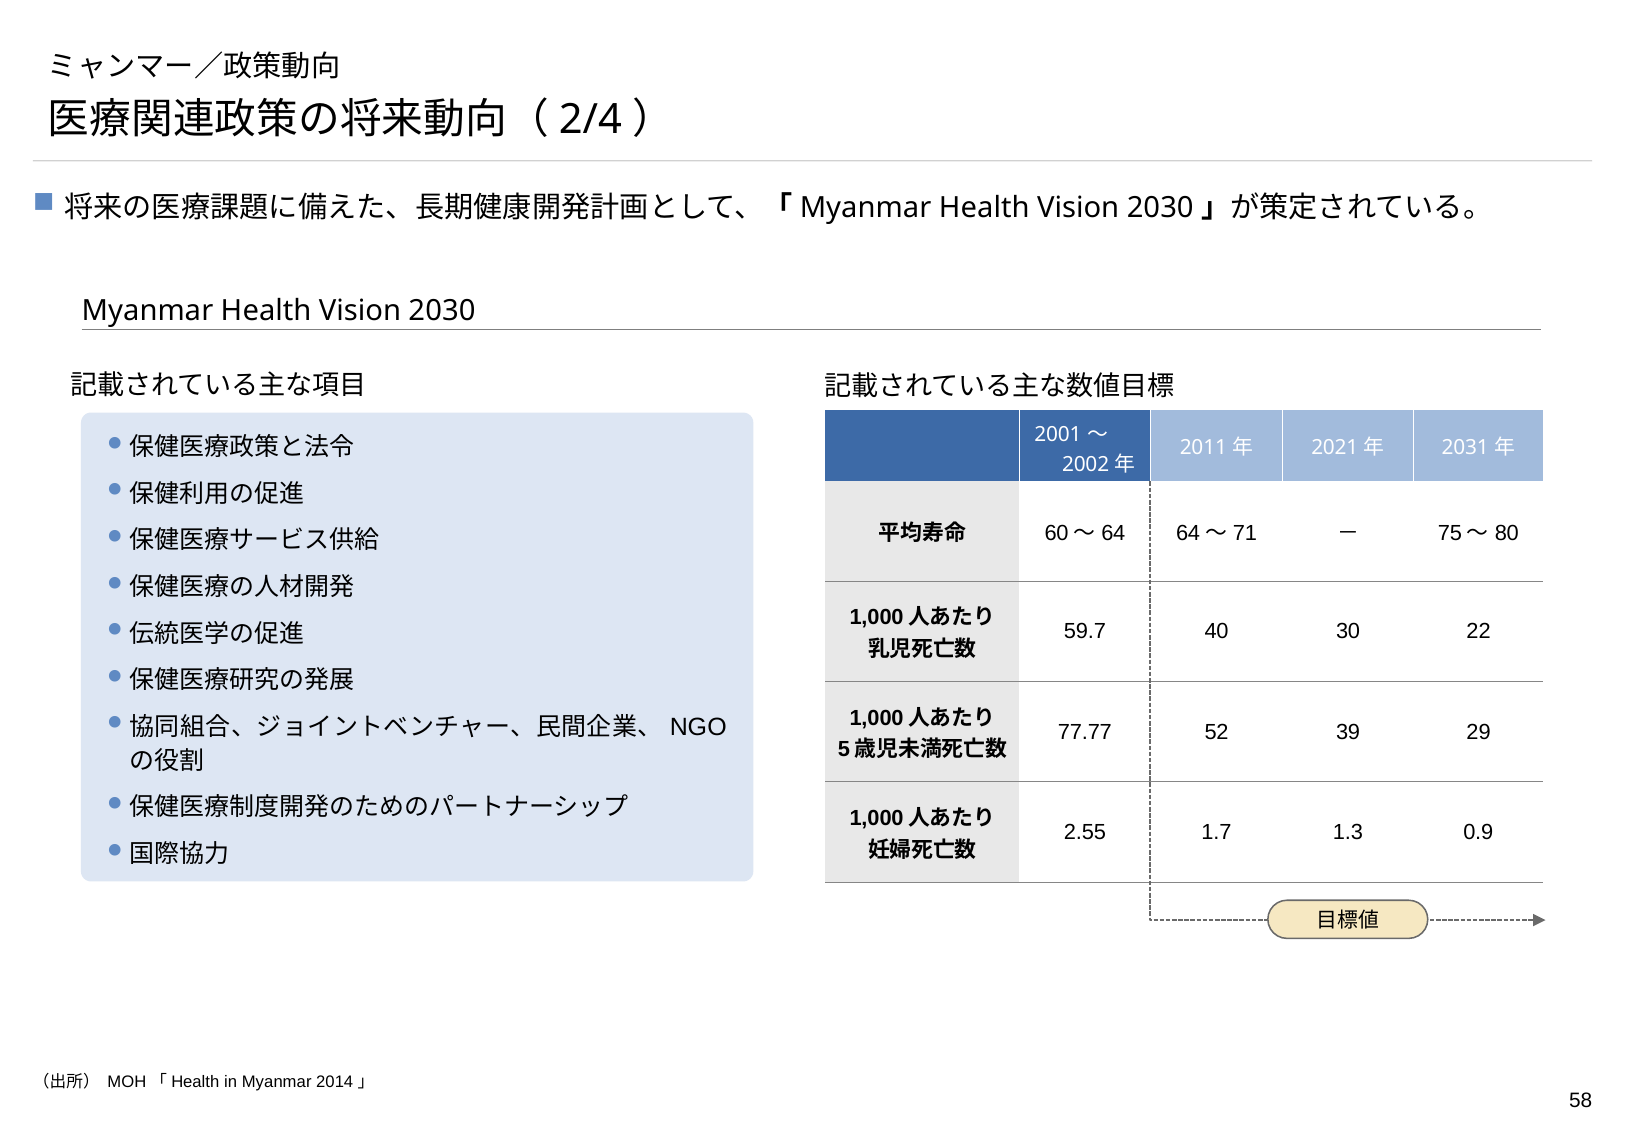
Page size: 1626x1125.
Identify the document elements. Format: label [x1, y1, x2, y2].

table_header [1020, 413, 1150, 481]
text_box [32, 184, 1593, 223]
table_header [1414, 413, 1543, 481]
table_cell [825, 481, 1149, 581]
table_cell [1242, 582, 1543, 681]
text_box [32, 1070, 978, 1094]
table_cell [1332, 682, 1543, 781]
table_header [825, 413, 1019, 481]
text_box [1148, 481, 1546, 939]
table_cell [825, 582, 1149, 681]
table_cell [825, 782, 1149, 882]
list [32, 90, 1593, 149]
table_header [1151, 413, 1282, 481]
table_cell [1422, 782, 1543, 882]
table_cell [825, 682, 1149, 781]
table_header [1283, 413, 1413, 481]
text_box [70, 360, 367, 408]
text_box [81, 278, 1542, 339]
text_box [824, 353, 1546, 413]
table_cell [1152, 481, 1543, 581]
text_box [80, 412, 754, 882]
title [32, 30, 1593, 90]
